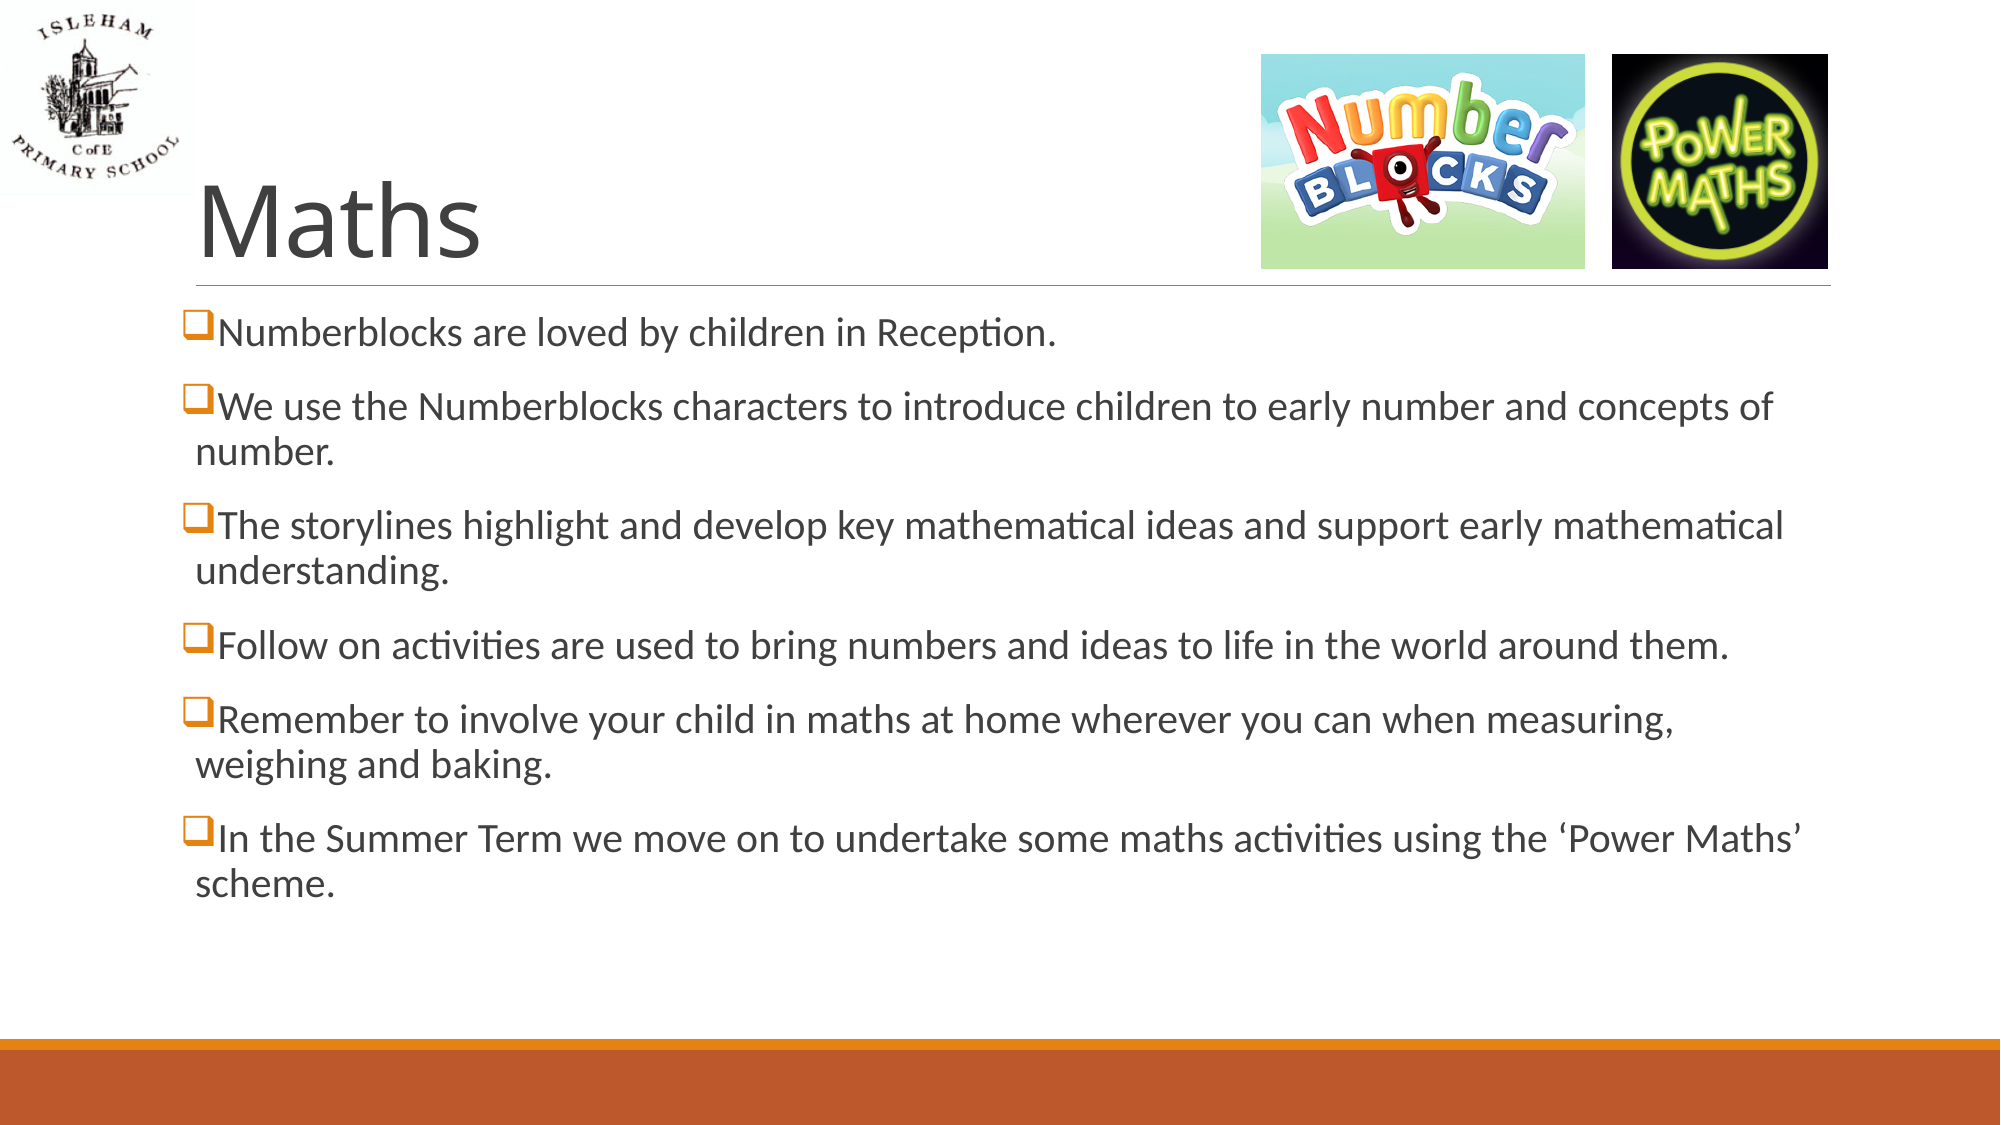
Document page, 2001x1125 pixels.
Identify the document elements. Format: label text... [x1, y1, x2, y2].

picture [1612, 54, 1829, 270]
picture [0, 0, 195, 195]
picture [1260, 53, 1585, 270]
title Maths [180, 47, 1830, 285]
list Numberblocks are loved by children in Reception. We use the Numberblocks characters to introduce children to early number and concepts of number. The storylines highlight and develop key mathematical ideas and support early mathematical understanding. Follow on activities are used to bring numbers and ideas to life in the world around them. Remember to involve your child in maths at home wherever you can when measuring, weighing and baking. In the Summer Term we move on to undertake some maths activities using the ‘Power Maths’ scheme. [180, 302, 1830, 963]
